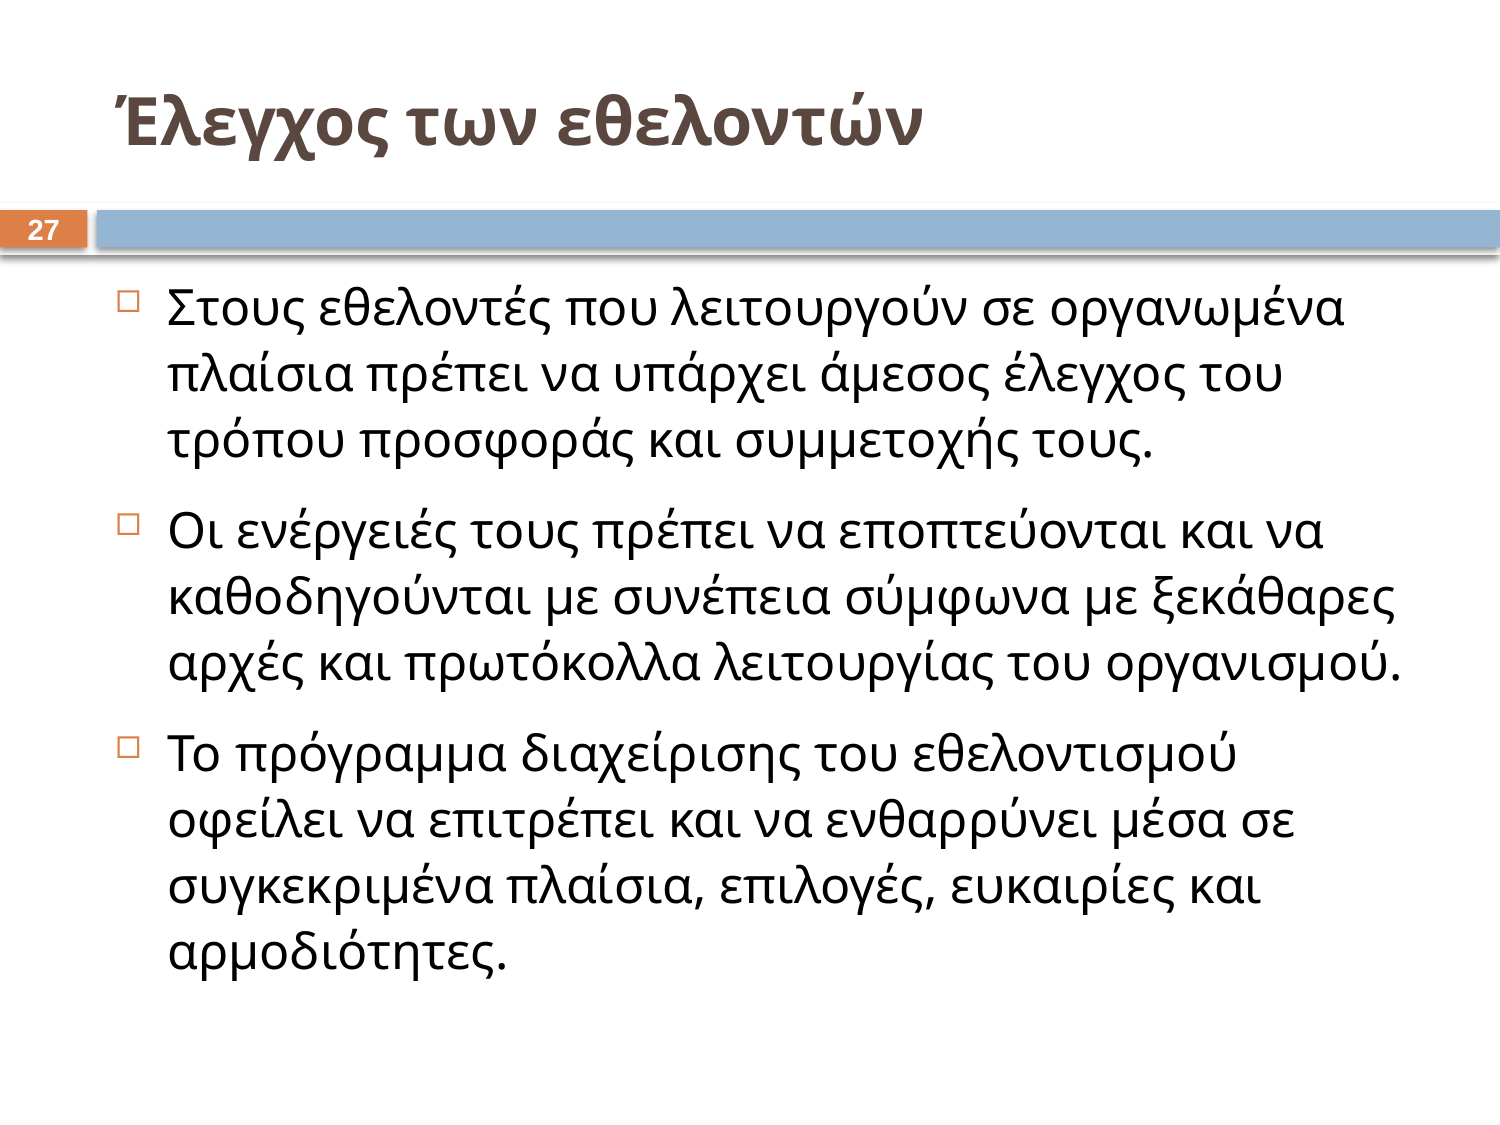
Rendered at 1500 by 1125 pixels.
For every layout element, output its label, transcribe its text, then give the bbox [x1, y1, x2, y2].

slide_number 26 [0, 208, 88, 249]
title Έλεγχος των εθελοντών [100, 37, 1438, 200]
list Στους εθελοντές που λειτουργούν σε οργανωμένα πλαίσια πρέπει να υπάρχει άμεσος έλεγχος του τρόπου προσφοράς και συμμετοχής τους. Οι ενέργειές τους πρέπει να εποπτεύονται και να καθοδηγούνται με συνέπεια σύμφωνα με ξεκάθαρες αρχές και πρωτόκολλα λειτουργίας του οργανισμού. Το πρόγραμμα διαχείρισης του εθελοντισμού οφείλει να επιτρέπει και να ενθαρρύνει μέσα σε συγκεκριμένα πλαίσια, επιλογές, ευκαιρίες και αρμοδιότητες. [100, 262, 1438, 1000]
